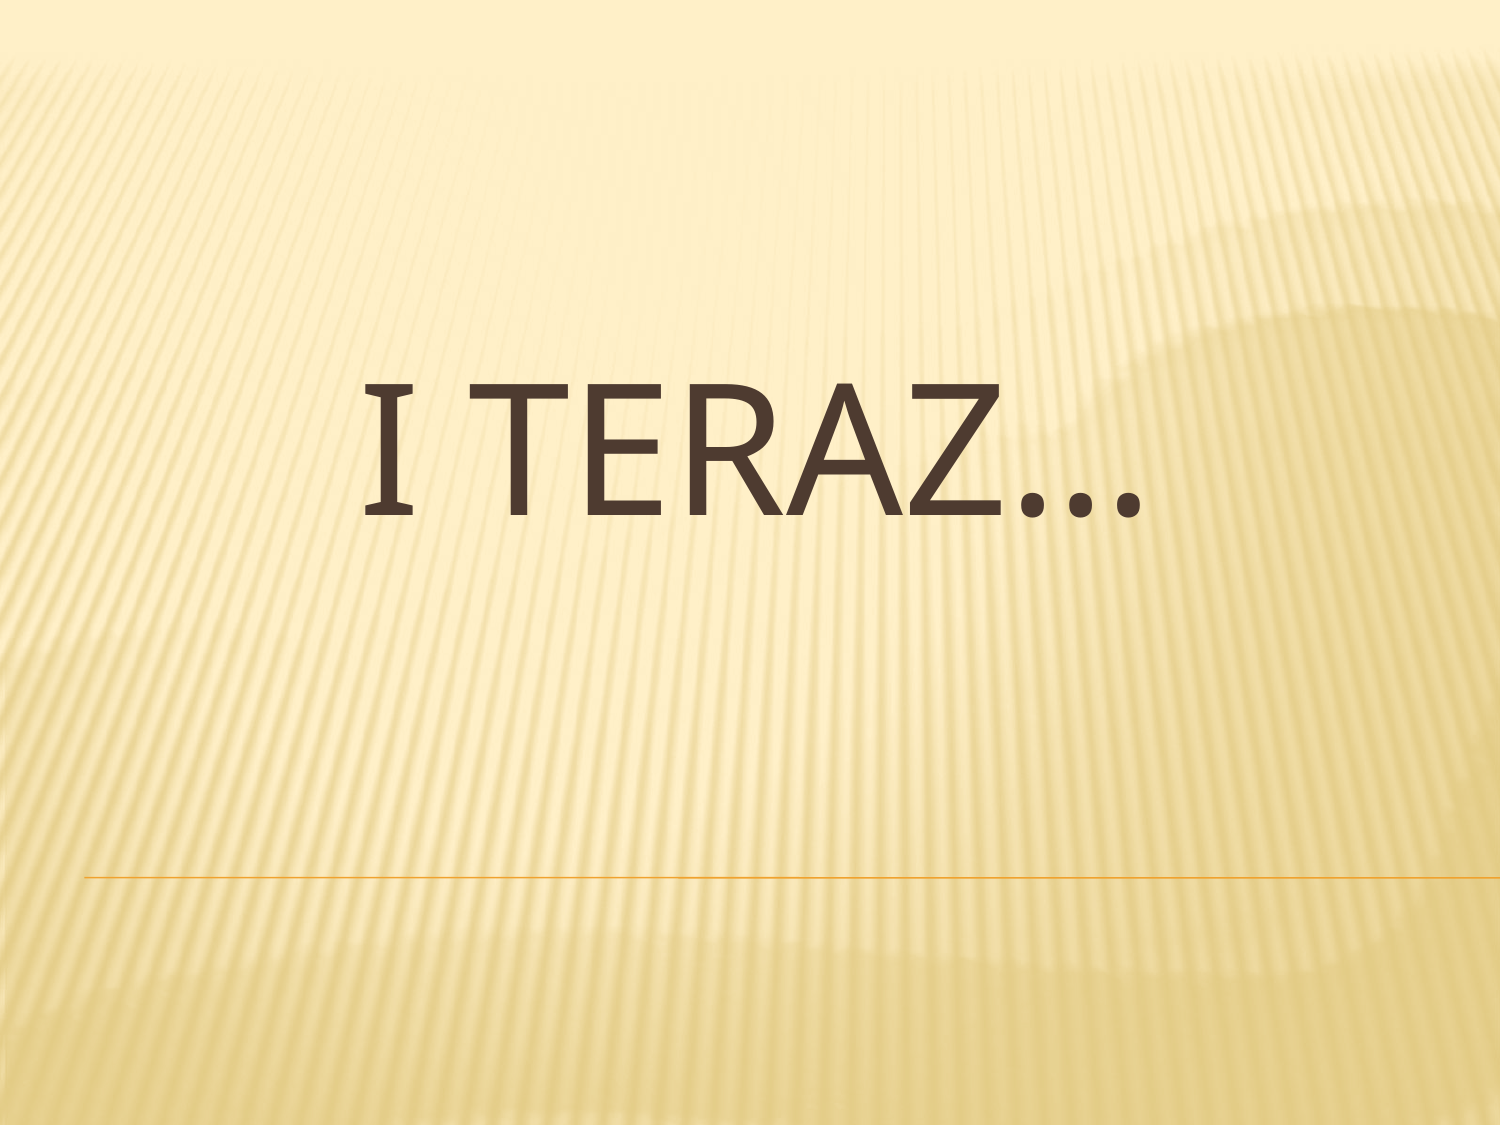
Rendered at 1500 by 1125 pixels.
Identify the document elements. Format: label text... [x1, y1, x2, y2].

title I teraz… [62, 324, 1450, 526]
